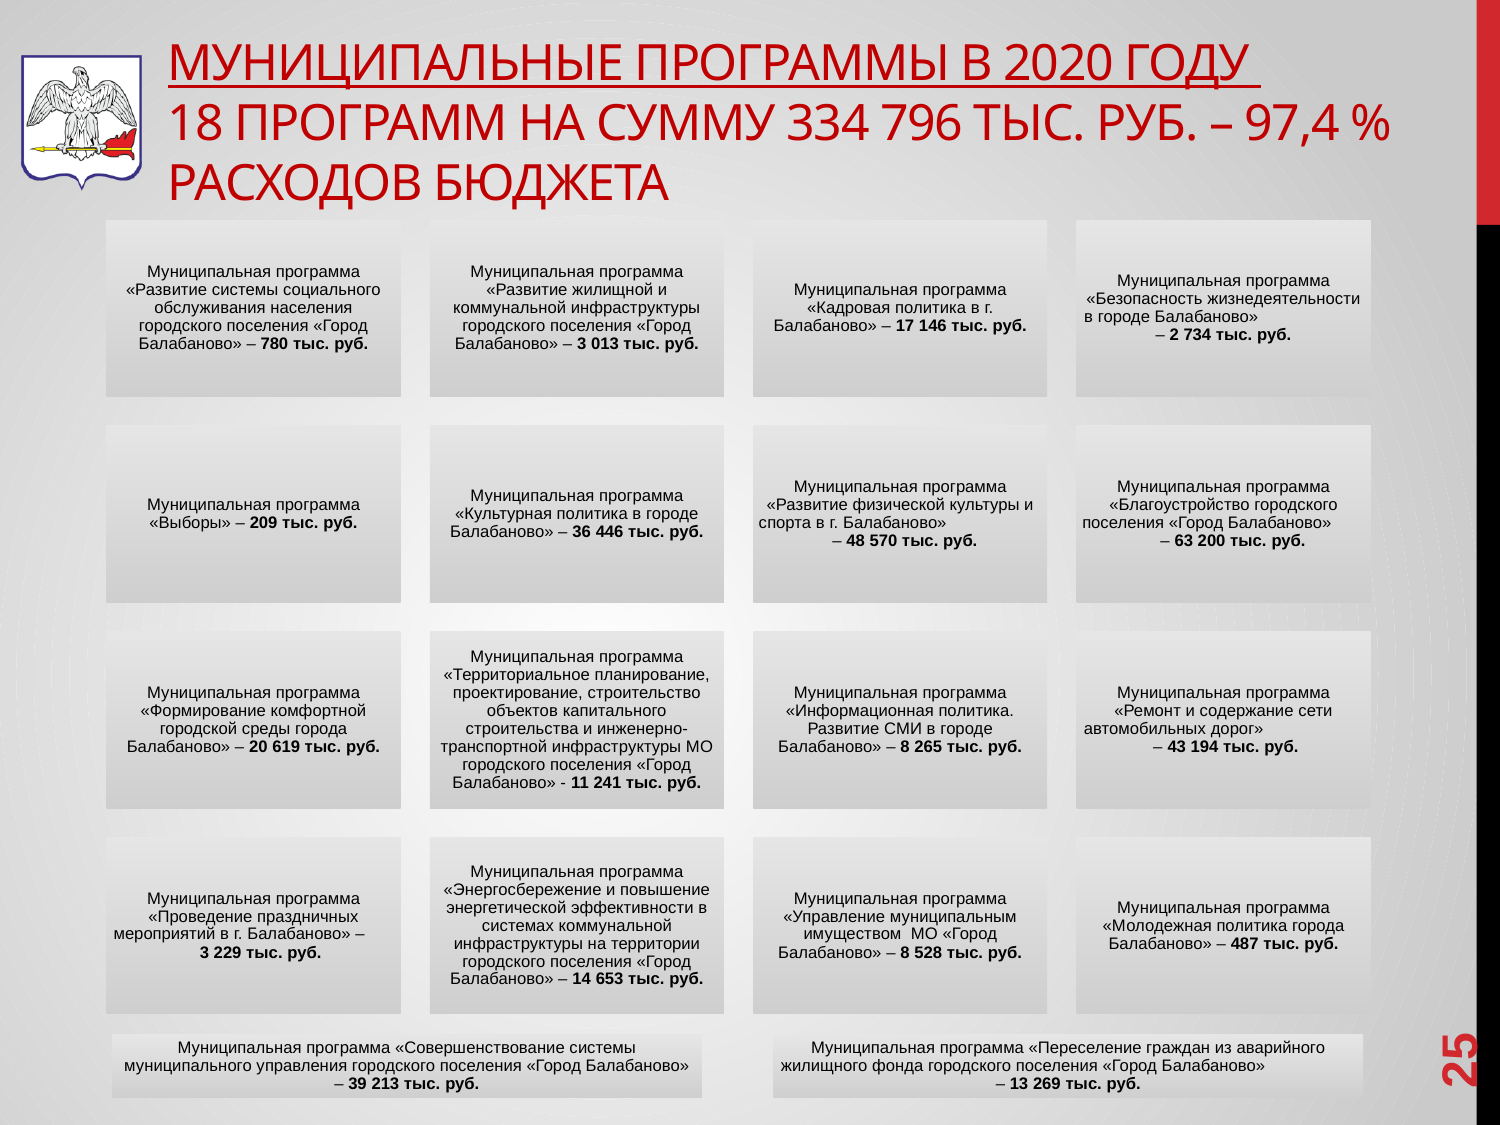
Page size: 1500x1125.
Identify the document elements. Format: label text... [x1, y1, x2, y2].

picture [21, 54, 143, 192]
title Муниципальные программы в 2020 году 18 программ на сумму 334 796 тыс. руб. – 97,4 % расходов бюджета [152, 30, 1500, 219]
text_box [29, 219, 1448, 1107]
slide_number 25 [1456, 887, 1488, 1104]
